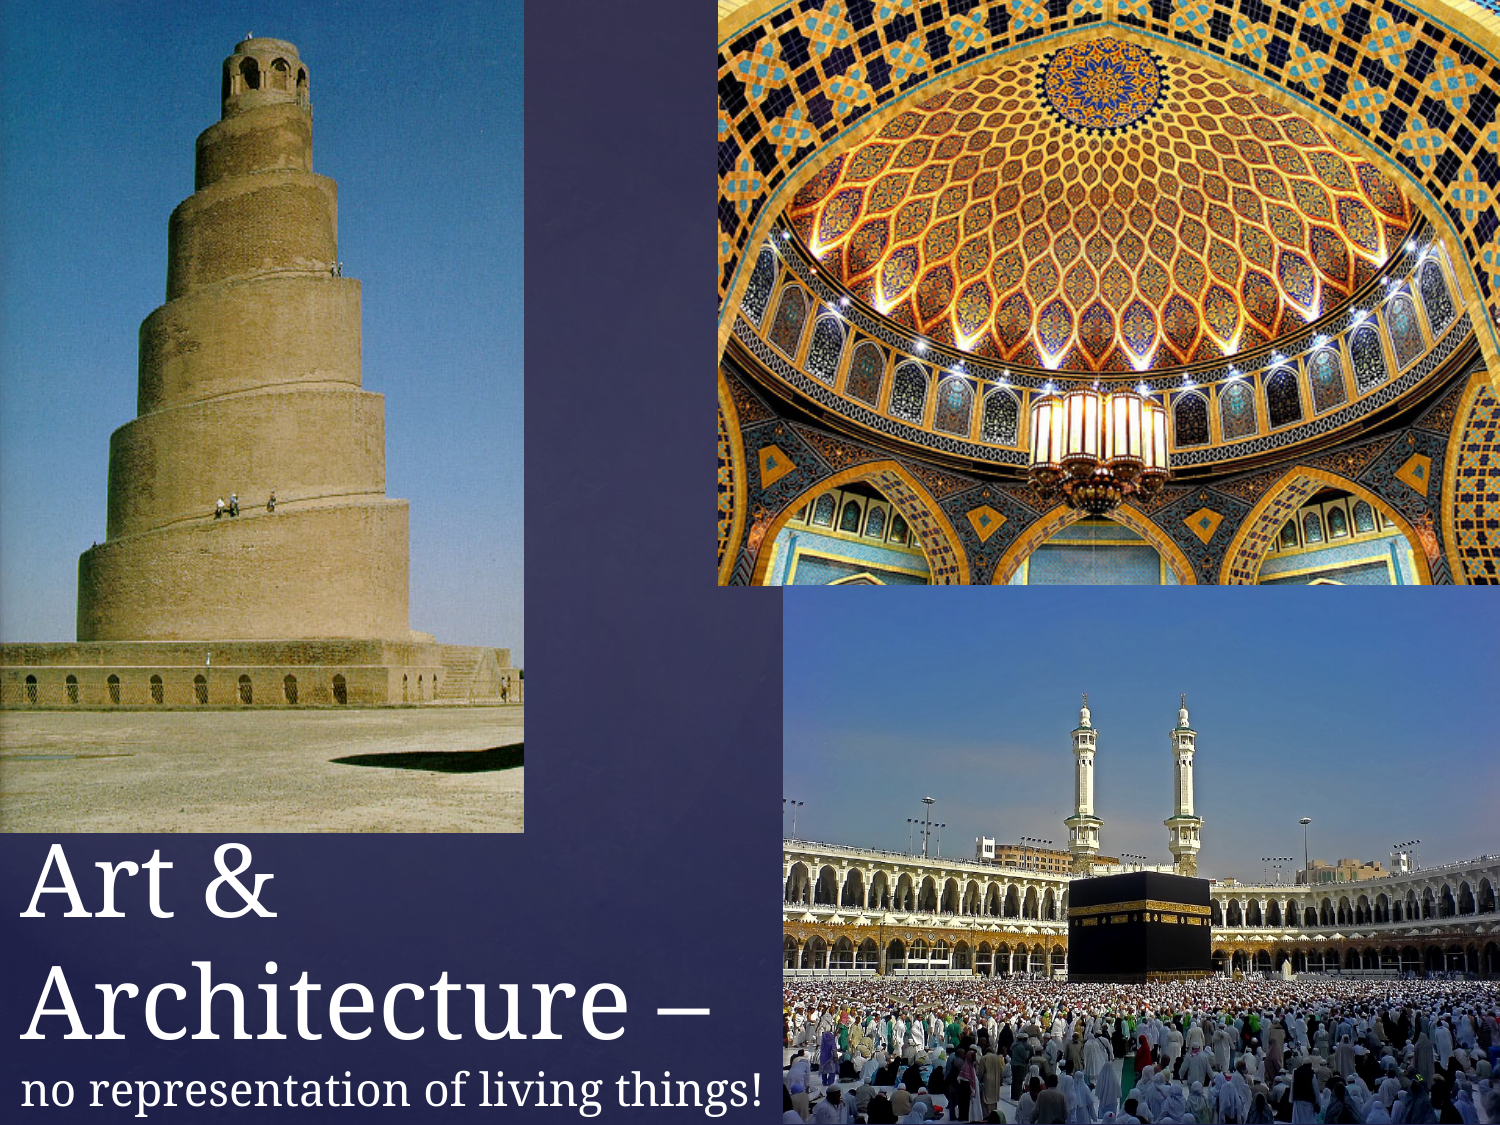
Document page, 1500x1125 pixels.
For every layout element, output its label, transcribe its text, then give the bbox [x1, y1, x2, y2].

picture [718, 0, 1500, 1124]
picture [0, 0, 524, 834]
title Art & Architecture – no representation of living things! [5, 972, 772, 1123]
